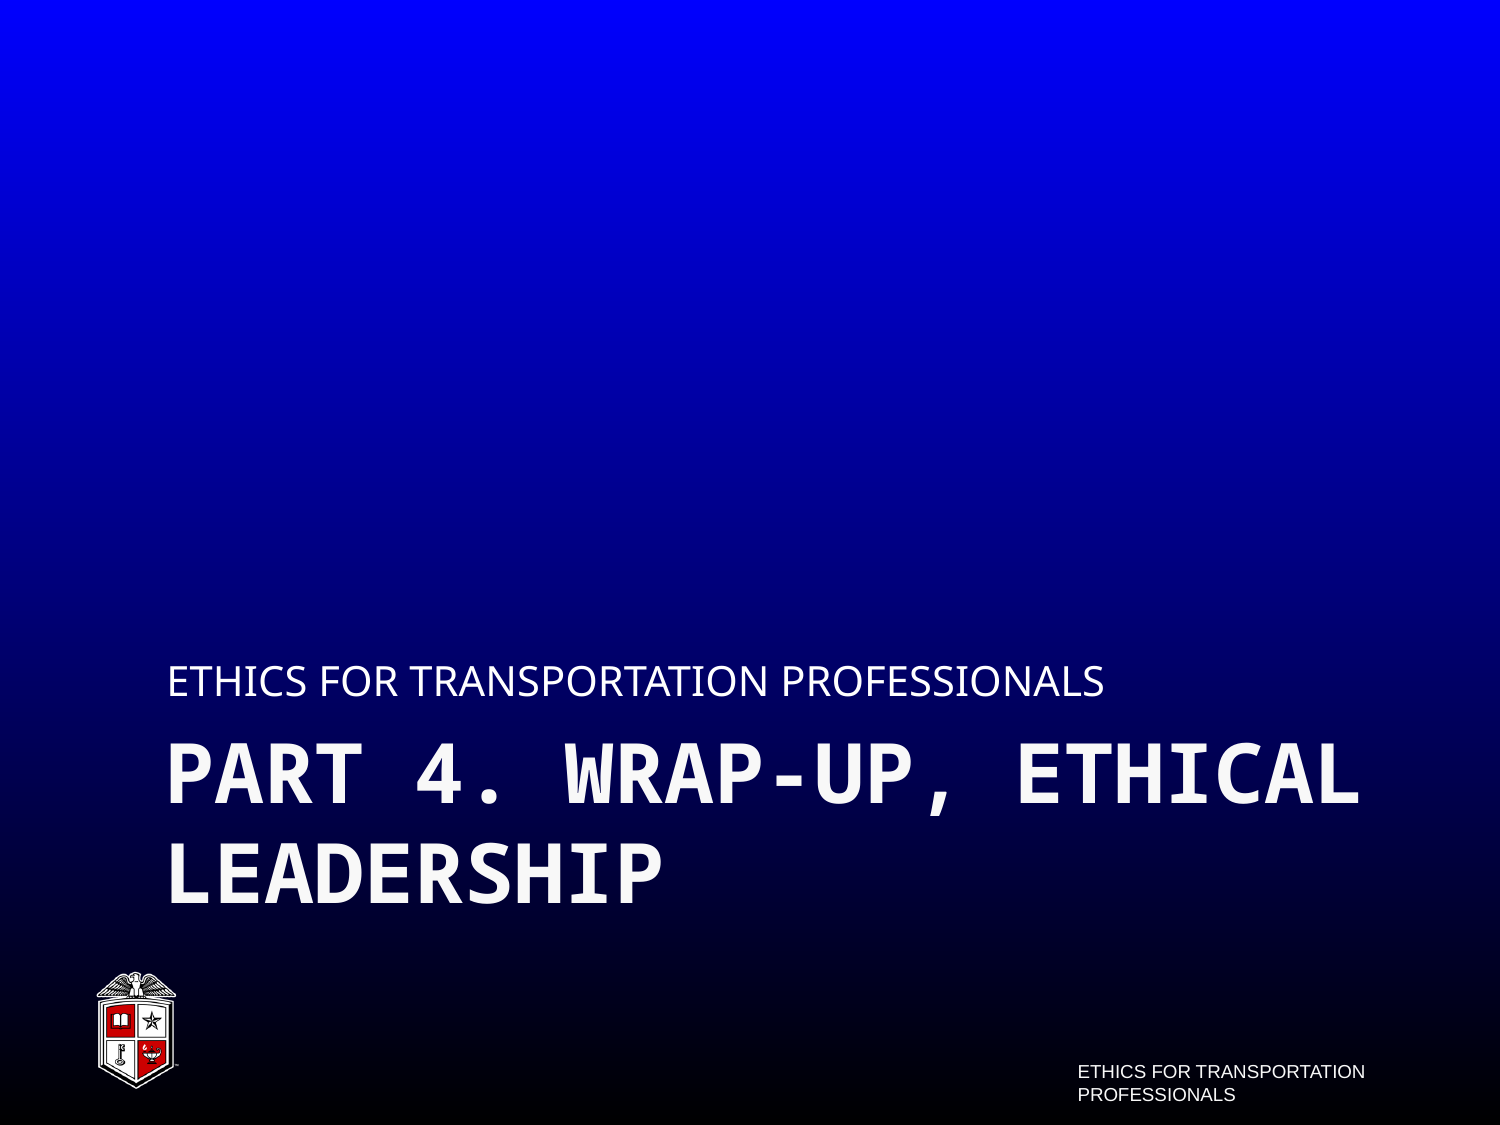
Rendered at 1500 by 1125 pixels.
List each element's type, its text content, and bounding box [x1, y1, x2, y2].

slide_number ETHICS FOR TRANSPORTATION PROFESSIONALS [1062, 1052, 1413, 1113]
text_box ETHICS FOR TRANSPORTATION PROFESSIONALS [149, 465, 1425, 713]
text_box PART 4. WRAP-UP, ETHICAL LEADERSHIP [149, 713, 1425, 1037]
picture [87, 961, 187, 1098]
